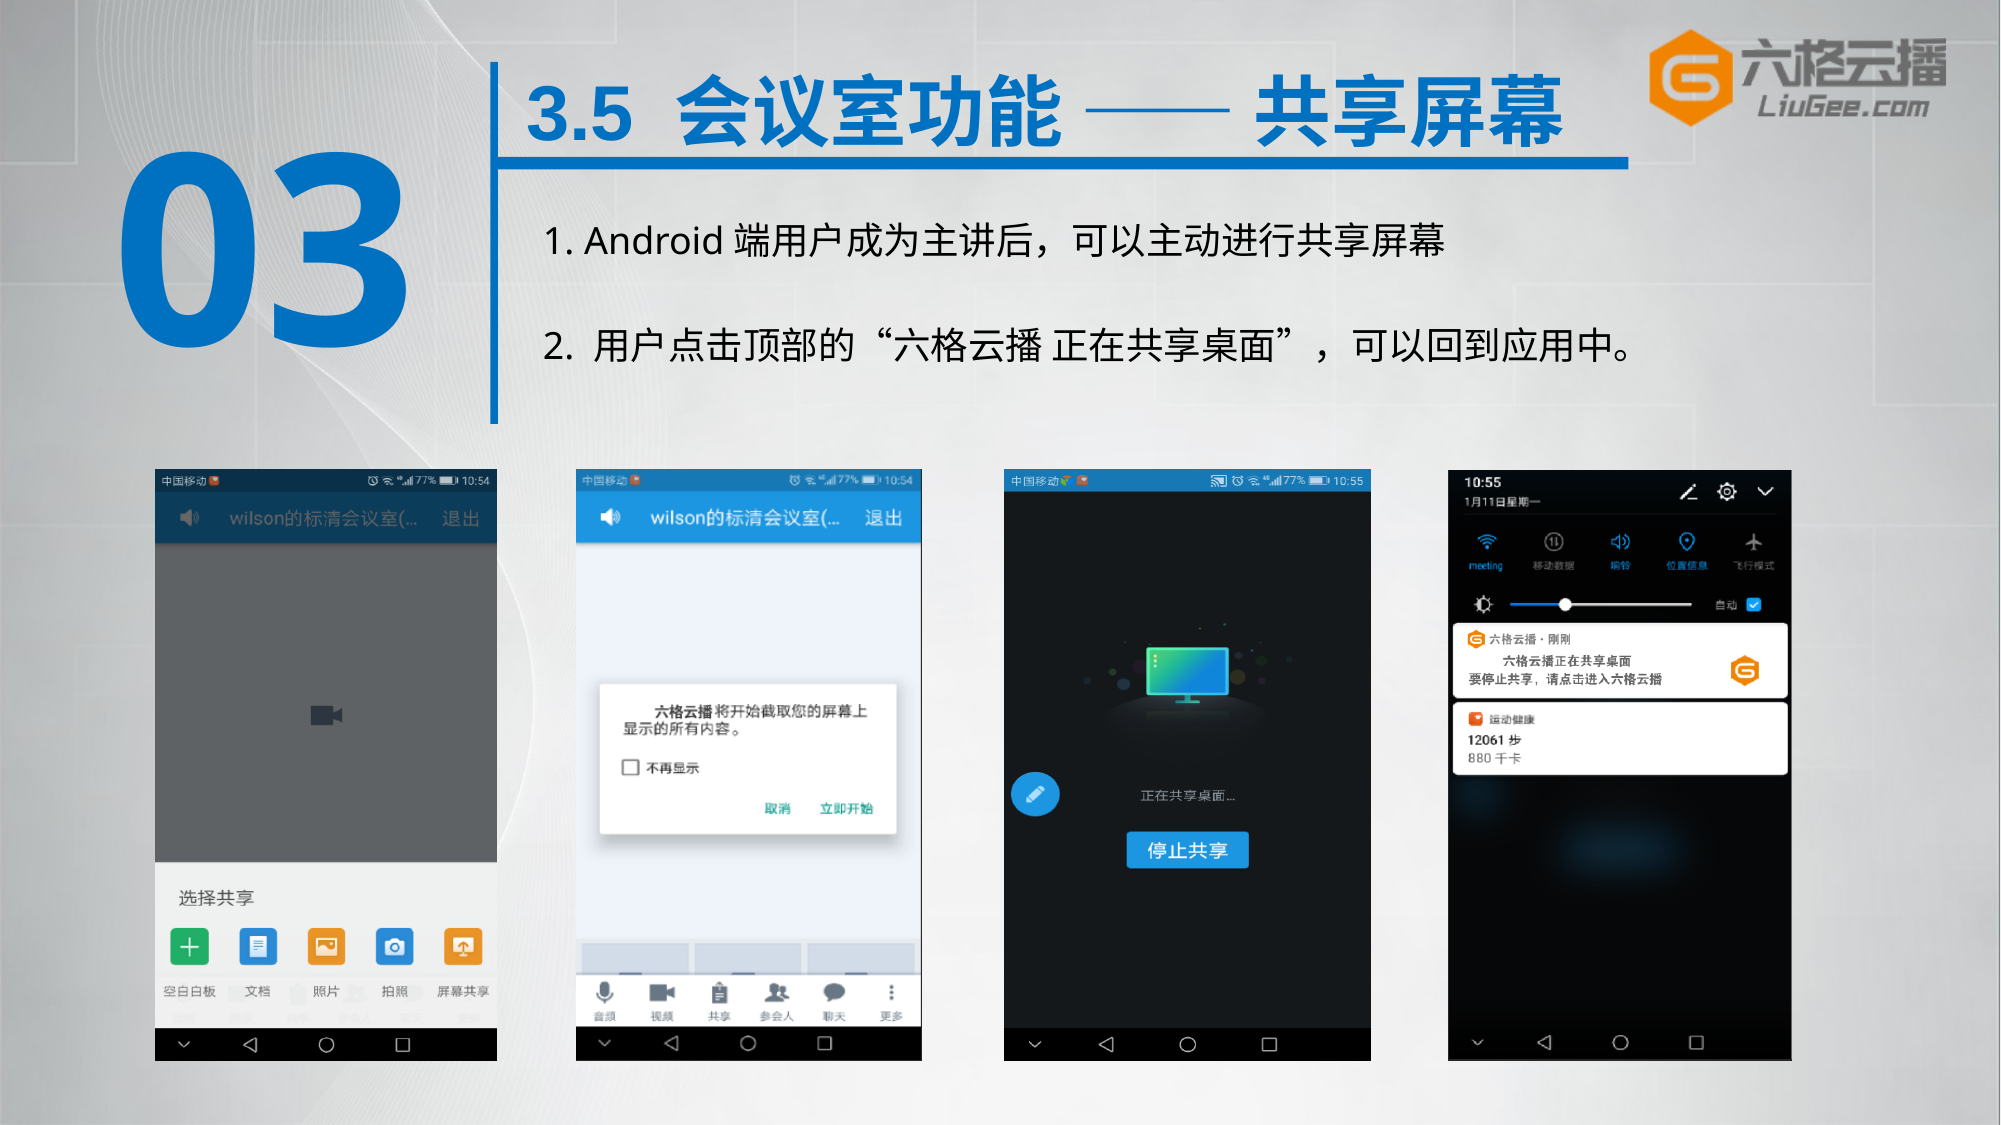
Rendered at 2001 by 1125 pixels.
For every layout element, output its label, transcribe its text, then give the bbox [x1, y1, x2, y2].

picture [0, 0, 2001, 1125]
text_box [493, 156, 1629, 170]
text_box 3.5 会议室功能 —— 共享屏幕 [506, 61, 1688, 157]
text_box 03 [97, 71, 432, 407]
text_box [489, 61, 499, 425]
text_box 1. Android端用户成为主讲后，可以主动进行共享屏幕 2. 用户点击顶部的“六格云播 正在共享桌面”，可以回到应用中。 [528, 187, 1939, 375]
